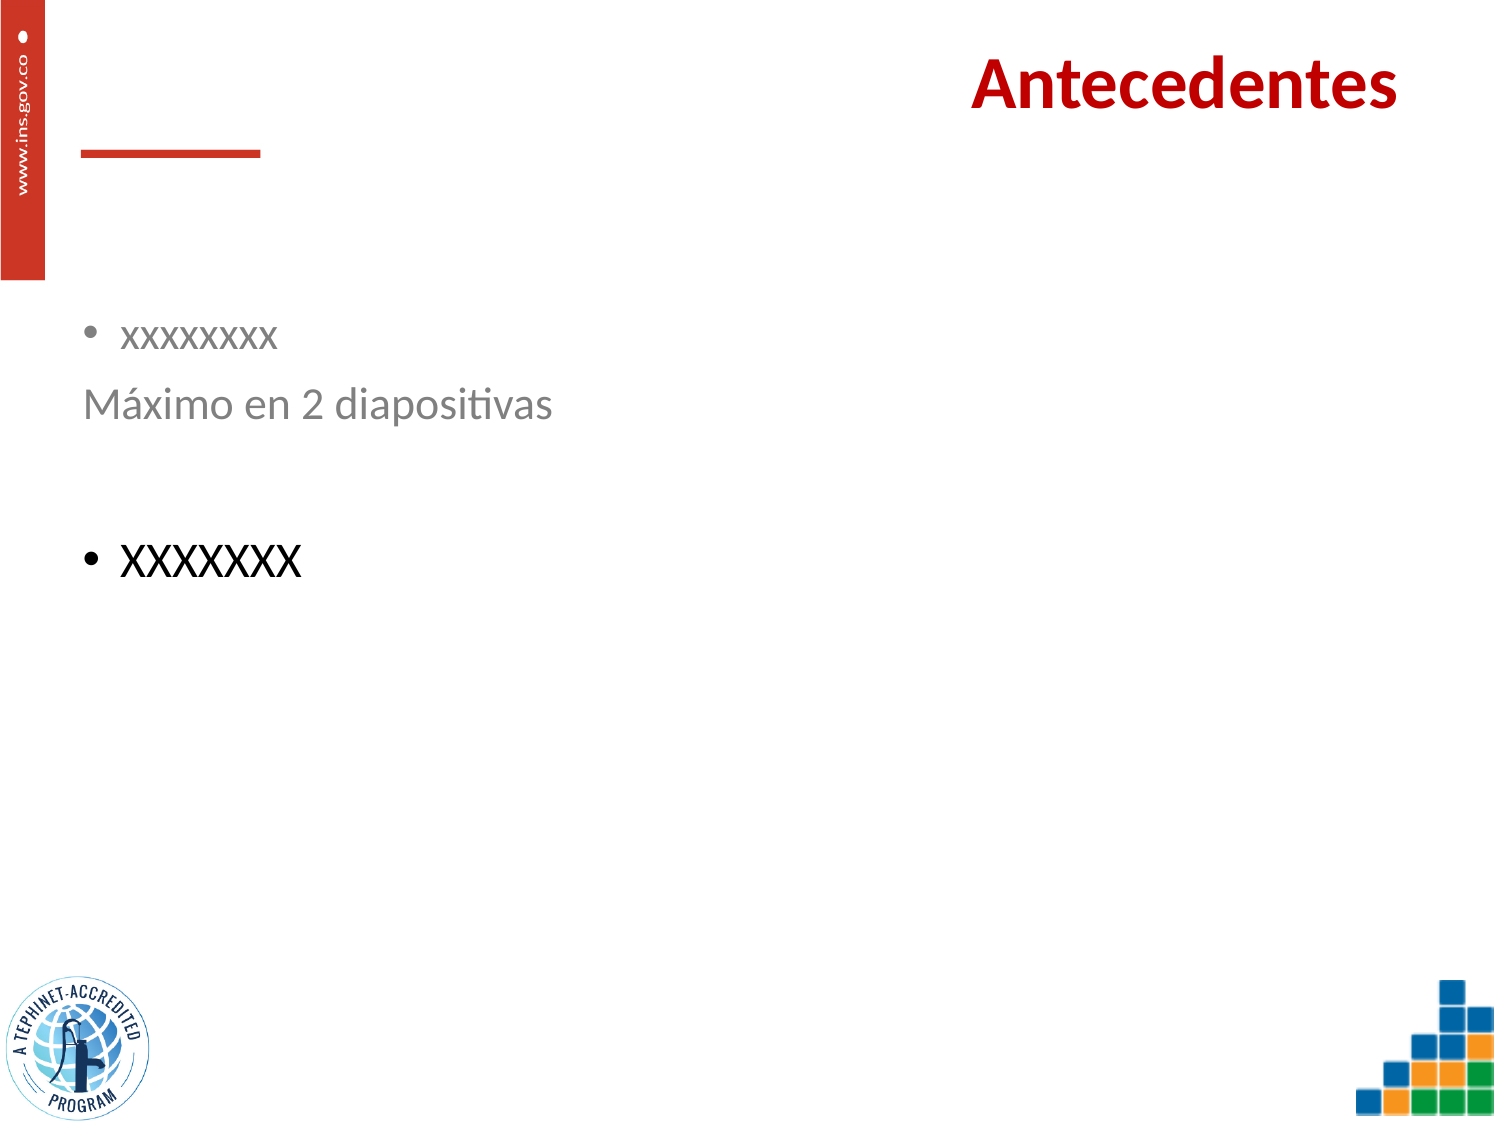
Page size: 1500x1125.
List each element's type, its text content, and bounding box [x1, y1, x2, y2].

picture [0, 0, 1439, 943]
picture [1356, 980, 1494, 1116]
list xxxxxxxx Máximo en 2 diapositivas XXXXXXX [67, 302, 1474, 806]
picture [0, 970, 155, 1125]
title Antecedentes [86, 51, 1414, 118]
